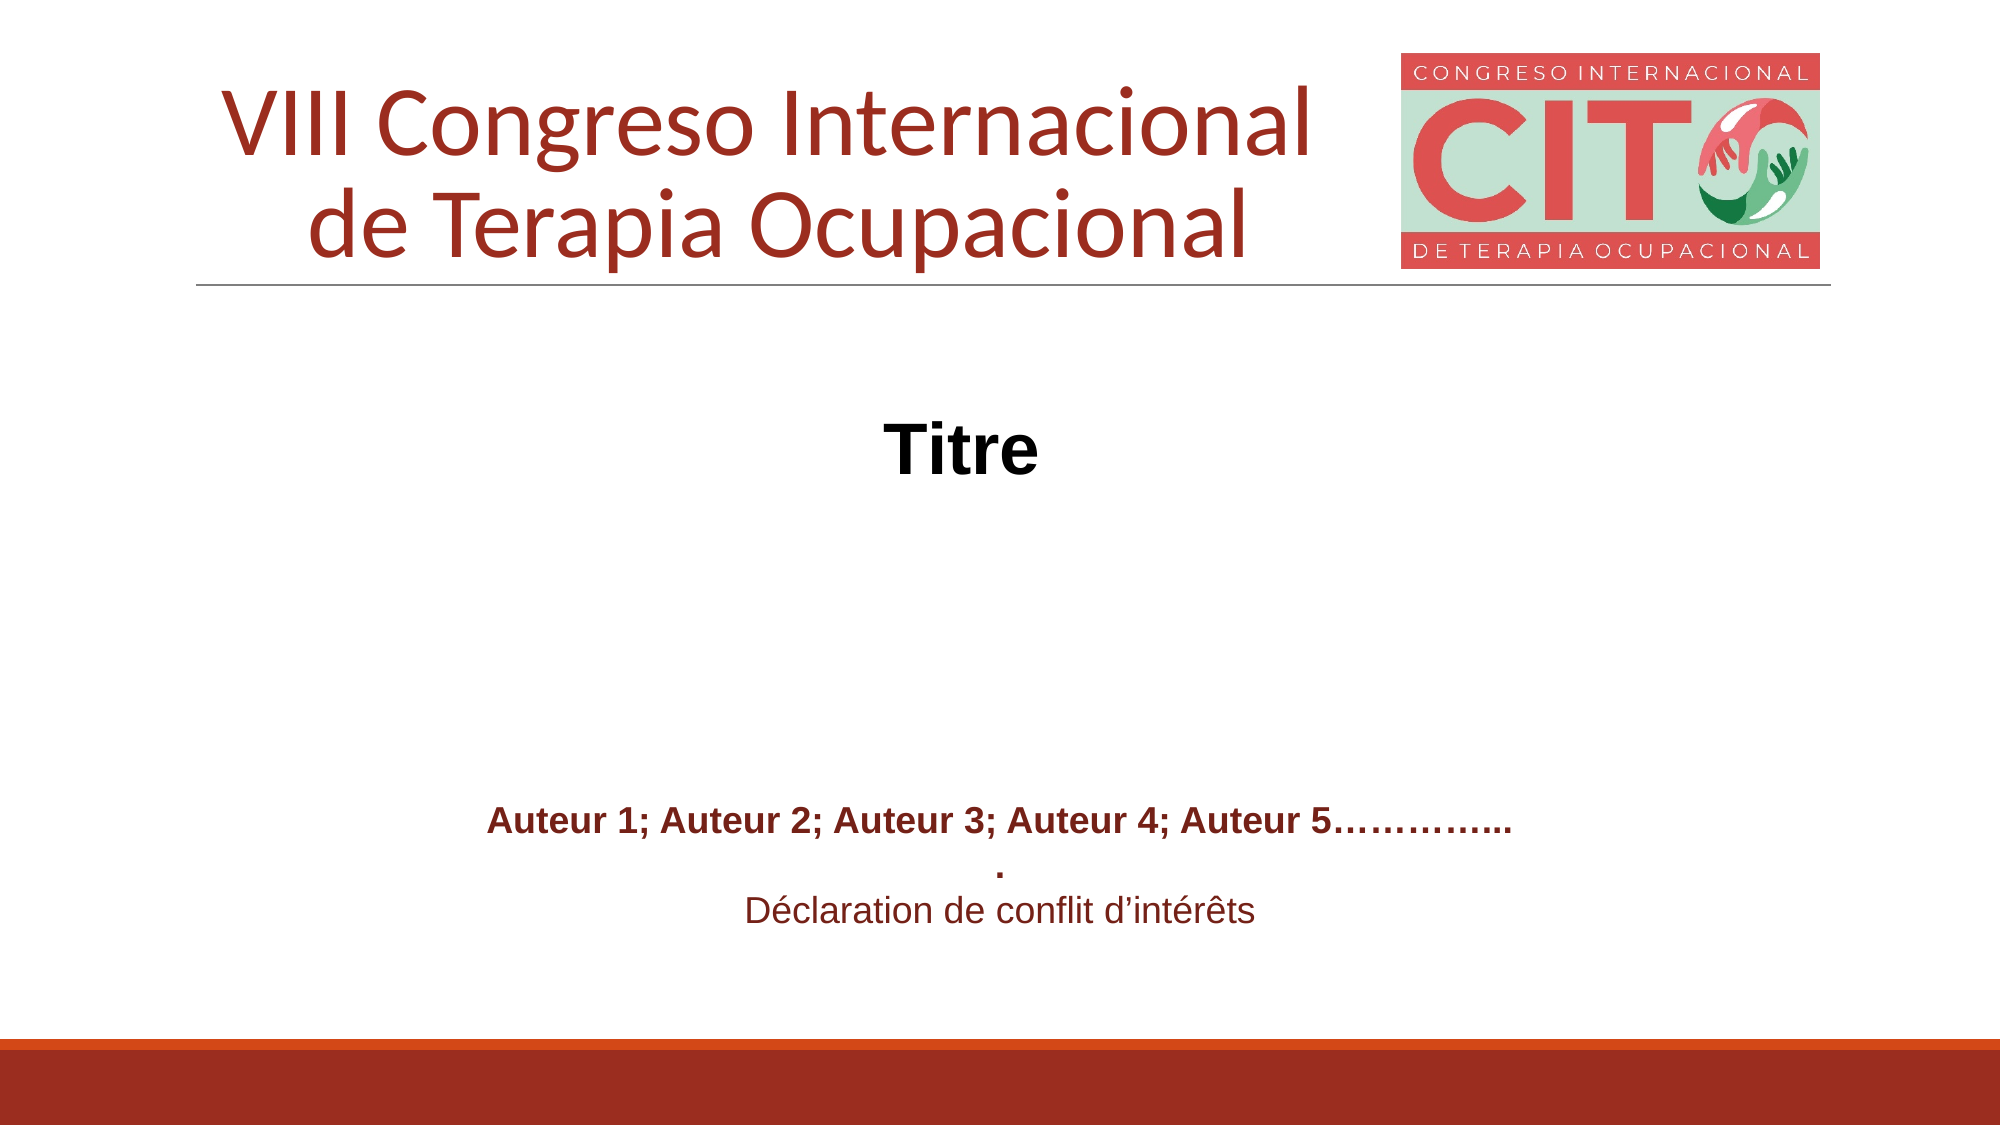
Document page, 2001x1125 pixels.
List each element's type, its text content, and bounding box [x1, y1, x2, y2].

text_box Titre [27, 394, 1898, 497]
text_box Auteur 1; Auteur 2; Auteur 3; Auteur 4; Auteur 5…………... . Déclaration de conflit d’intérêts [102, 782, 1898, 944]
title VIII Congreso Internacional de Terapia Ocupacional [180, 47, 1380, 285]
picture [1401, 53, 1821, 269]
